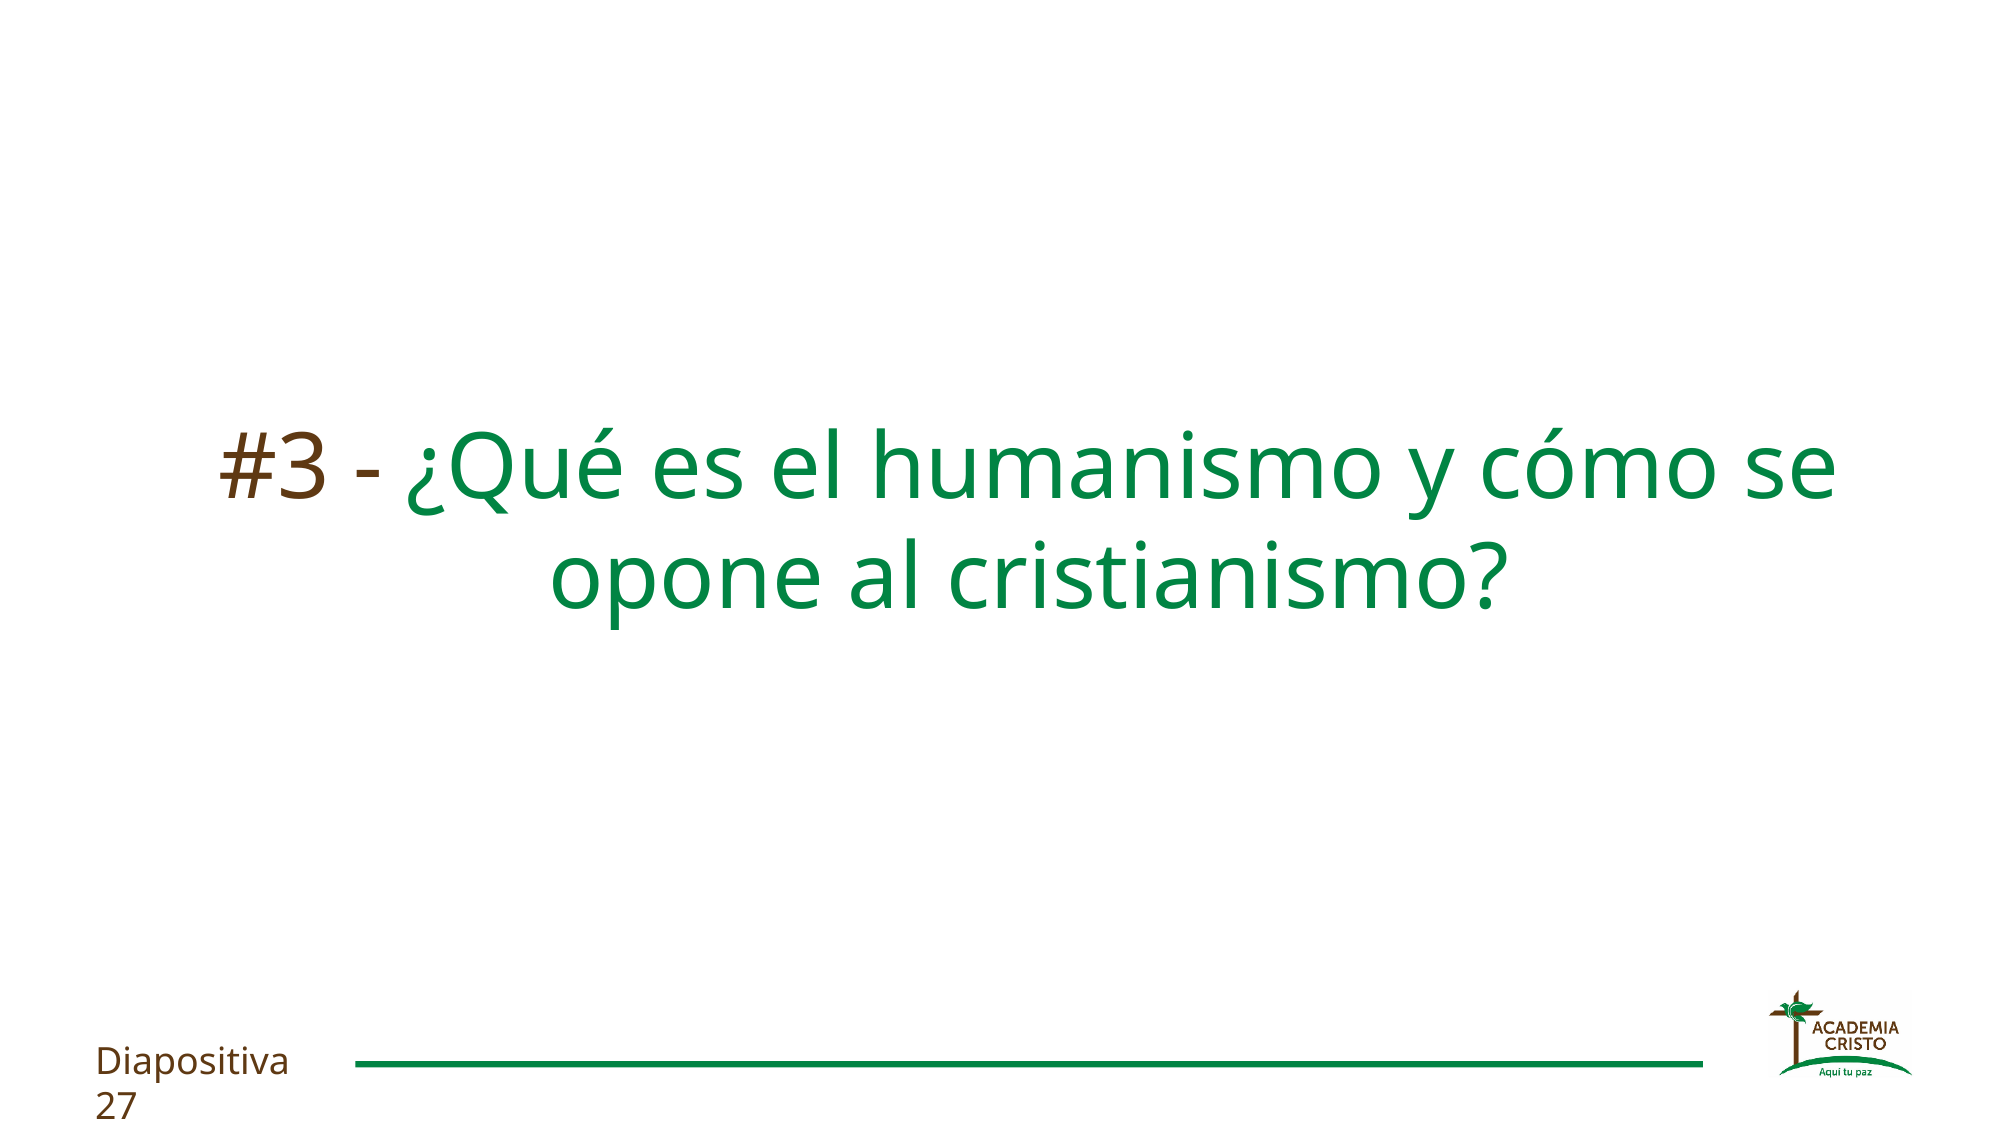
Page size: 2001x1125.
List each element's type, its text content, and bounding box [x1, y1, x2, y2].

text_box Diapositiva 27 [80, 1029, 335, 1125]
picture [1760, 984, 1922, 1091]
text_box #3 - ¿Qué es el humanismo y cómo se opone al cristianismo? [179, 399, 1880, 635]
